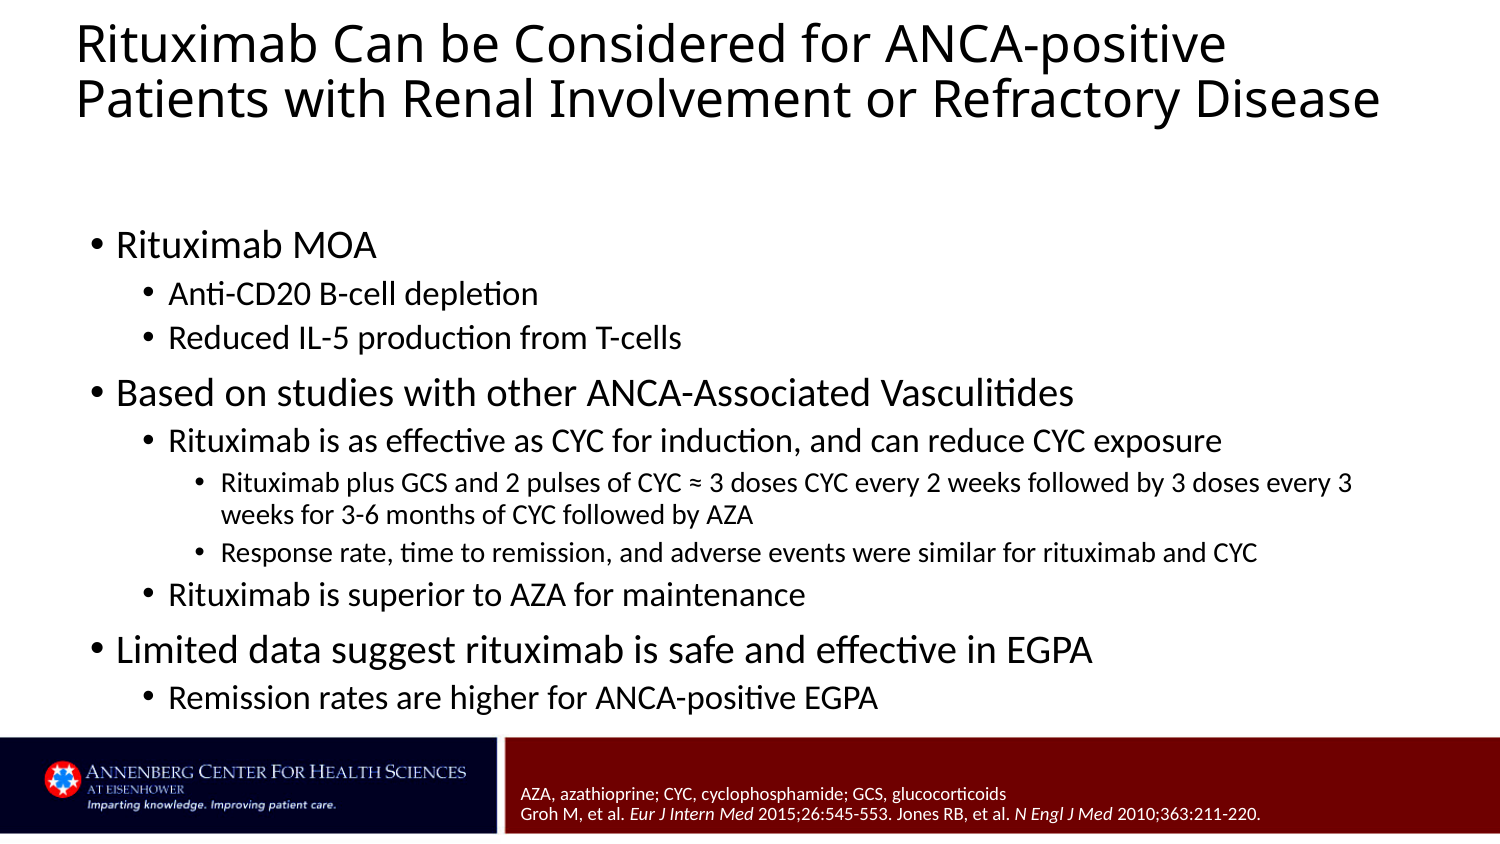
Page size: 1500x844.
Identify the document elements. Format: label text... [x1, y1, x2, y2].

list AZA, azathioprine; CYC, cyclophosphamide; GCS, glucocorticoids Groh M, et al. Eur J Intern Med 2015;26:545-553. Jones RB, et al. N Engl J Med 2010;363:211-220. [505, 775, 1428, 834]
list Rituximab MOA Anti-CD20 B-cell depletion Reduced IL-5 production from T-cells Based on studies with other ANCA-Associated Vasculitides Rituximab is as effective as CYC for induction, and can reduce CYC exposure Rituximab plus GCS and 2 pulses of CYC ≈ 3 doses CYC every 2 weeks followed by 3 doses every 3 weeks for 3-6 months of CYC followed by AZA Response rate, time to remission, and adverse events were similar for rituximab and CYC Rituximab is superior to AZA for maintenance Limited data suggest rituximab is safe and effective in EGPA Remission rates are higher for ANCA-positive EGPA [75, 216, 1425, 728]
title Rituximab Can be Considered for ANCA-positive Patients with Renal Involvement or Refractory Disease [75, 10, 1425, 153]
picture [0, 0, 1500, 844]
